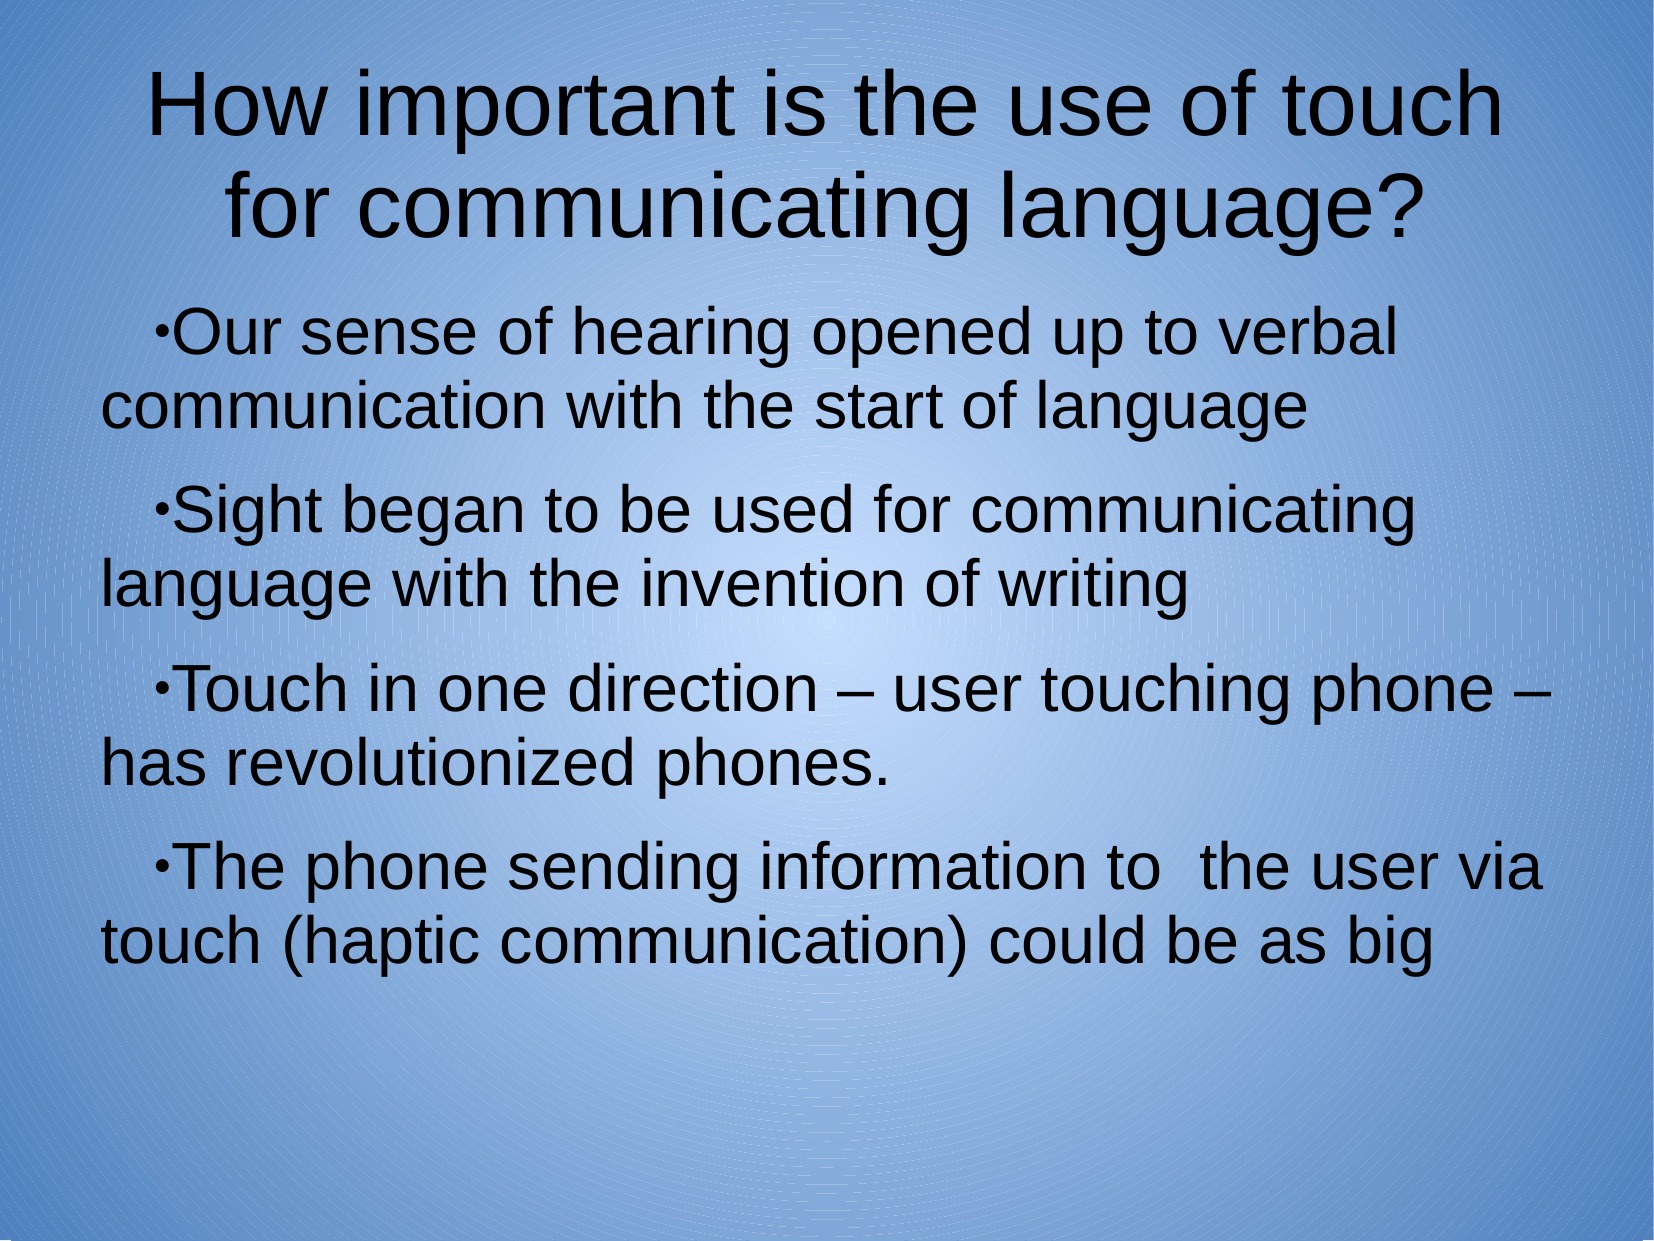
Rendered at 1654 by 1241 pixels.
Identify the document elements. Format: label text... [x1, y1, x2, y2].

list Our sense of hearing opened up to verbal communication with the start of language Sight began to be used for communicating language with the invention of writing Touch in one direction – user touching phone – has revolutionized phones. The phone sending information to the user via touch (haptic communication) could be as big [82, 290, 1571, 1109]
title How important is the use of touch for communicating language? [82, 49, 1571, 257]
